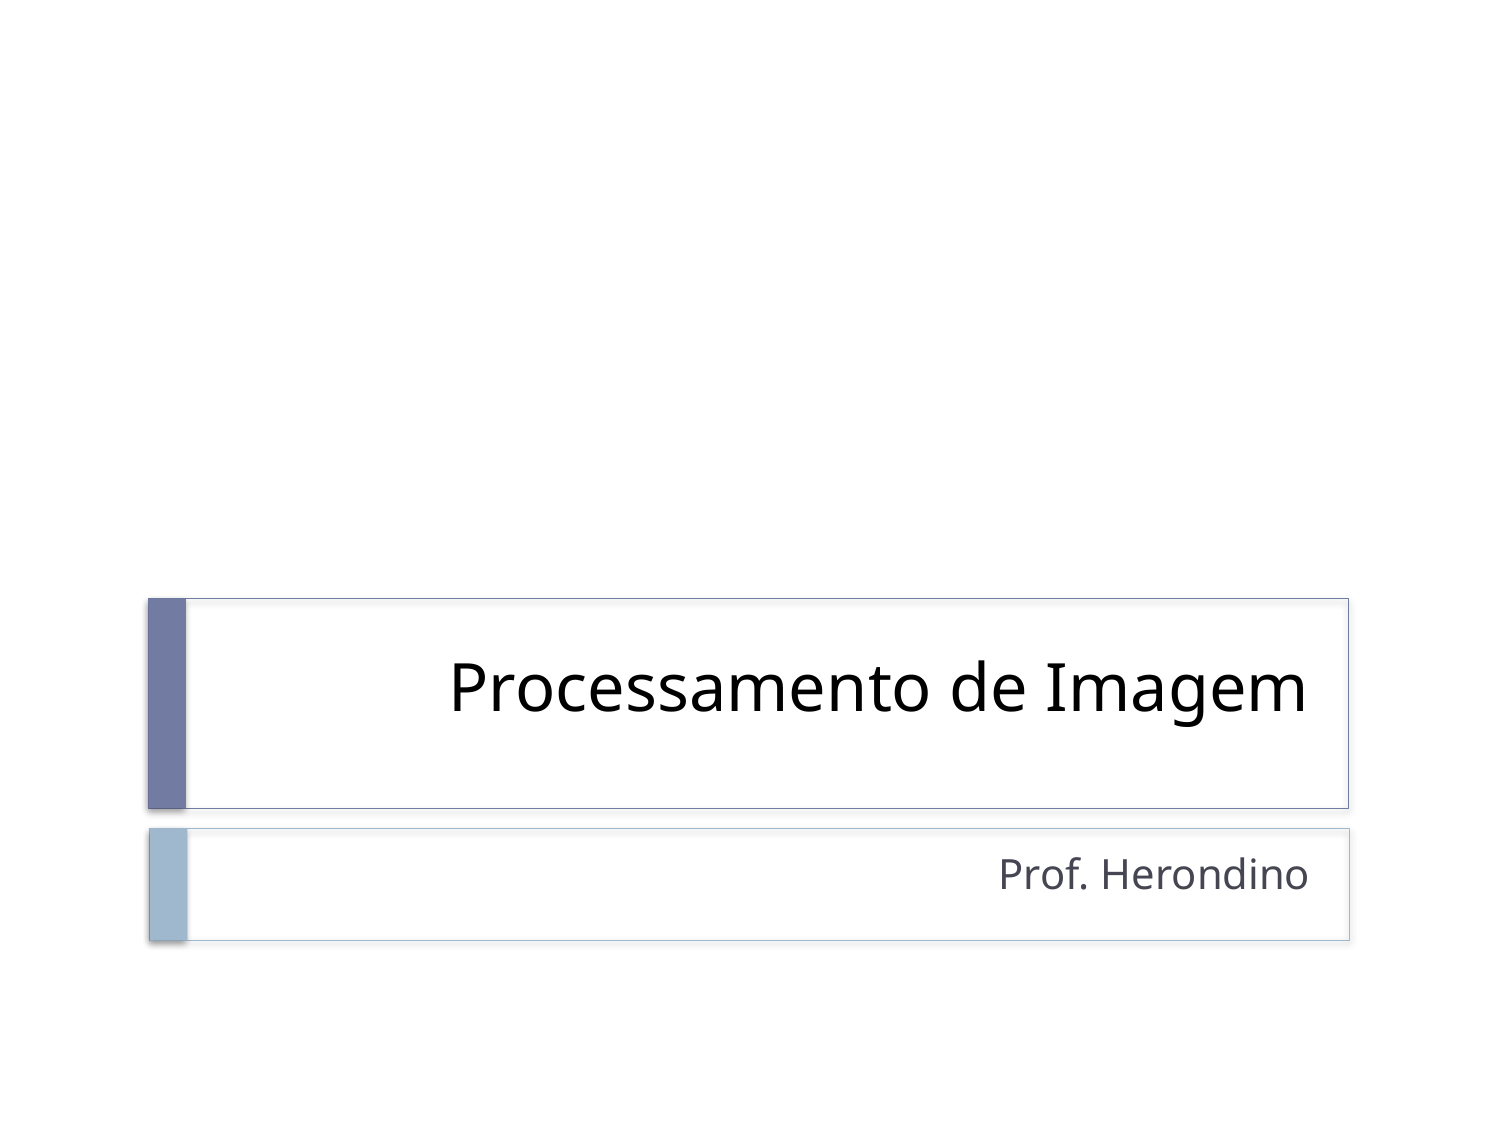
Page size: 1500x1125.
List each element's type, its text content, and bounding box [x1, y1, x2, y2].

subtitle Prof. Herondino [200, 840, 1325, 929]
title Processamento de Imagem [200, 637, 1325, 800]
